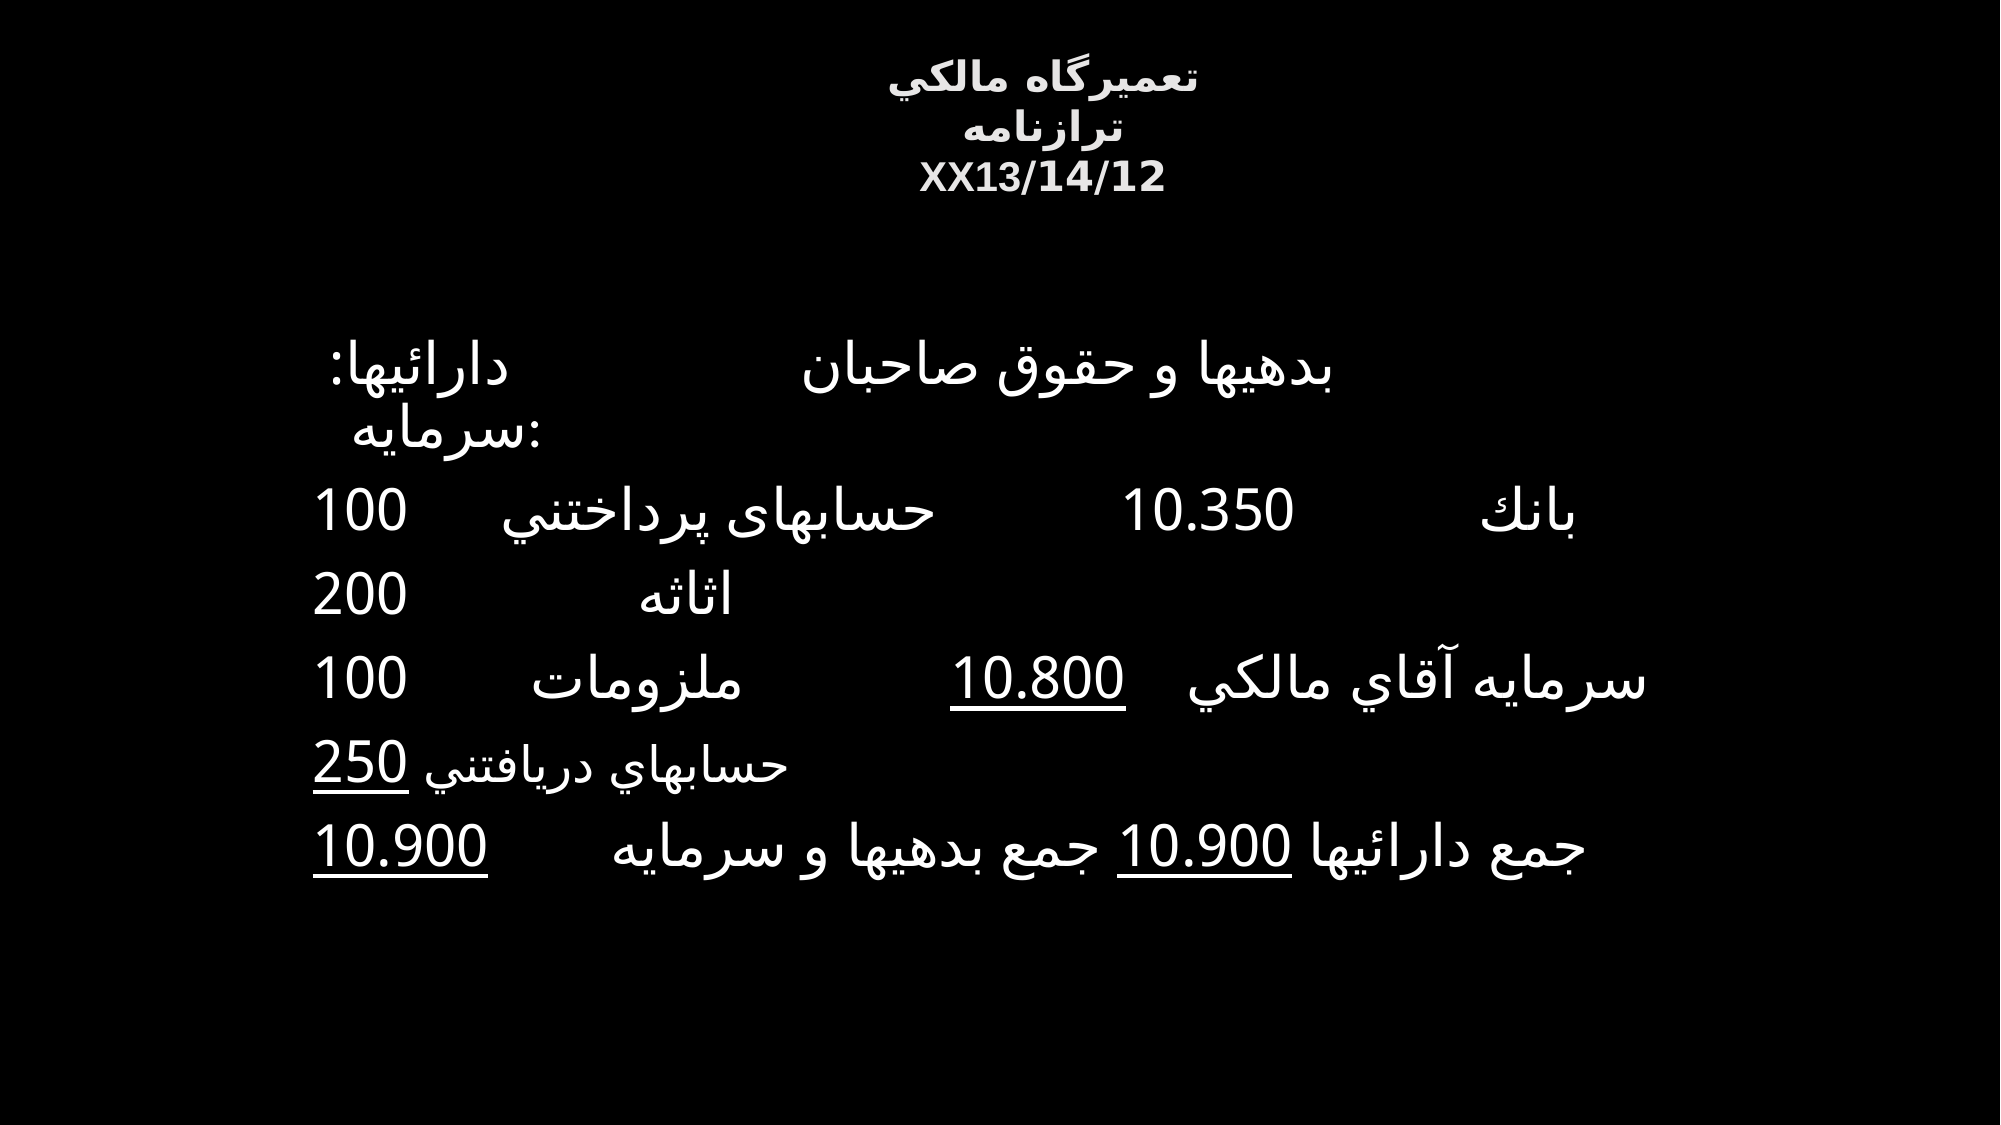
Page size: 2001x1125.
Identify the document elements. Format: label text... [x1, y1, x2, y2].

list دارائيها: بدهيها و حقوق صاحبان سرمايه: بانك 10.350 حسابهای پرداختني 100 اثاثه 200 ملزومات 100 سرمايه آقاي مالكي 10.800 حسابهاي دريافتني 250 جمع دارائيها 10.900 جمع بدهيها و سرمايه 10.900 [297, 326, 1686, 901]
text_box تعميرگاه مالکي ترازنامه 14/12/XX13 [810, 42, 1277, 208]
